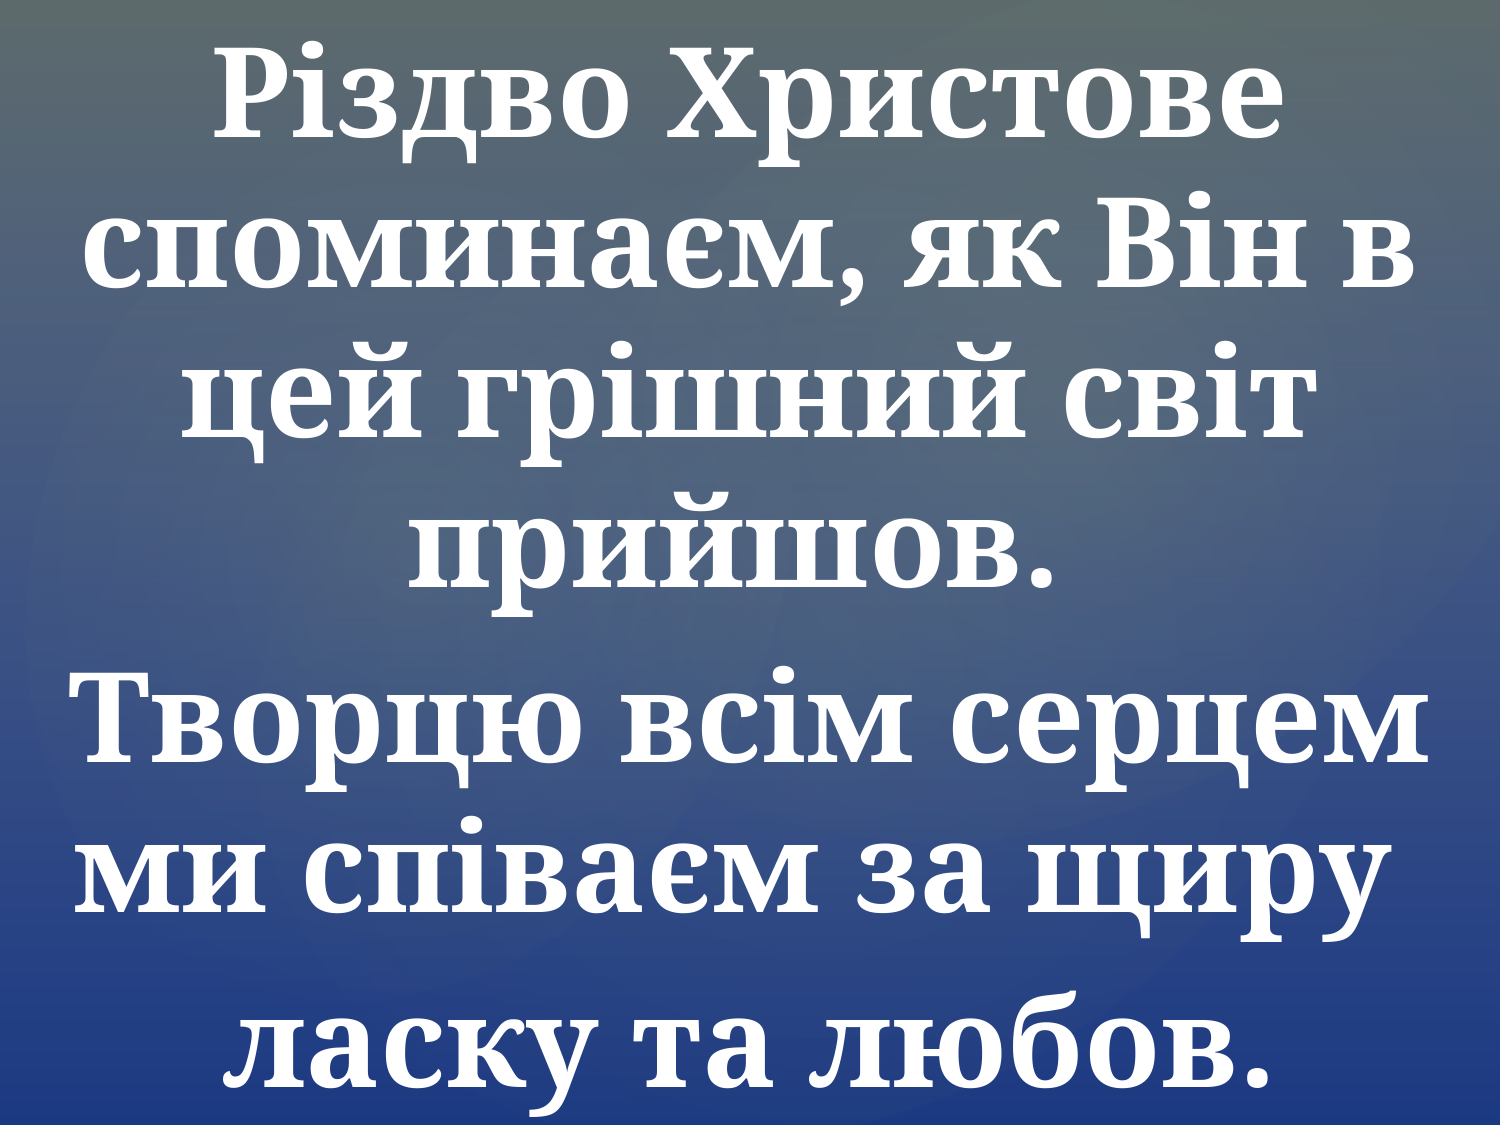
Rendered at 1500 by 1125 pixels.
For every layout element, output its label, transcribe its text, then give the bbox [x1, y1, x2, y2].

list Різдво Христове споминаєм, як Він в цей грішний світ прийшов. Творцю всім серцем ми співаєм за щиру ласку та любов. [0, 0, 1500, 1125]
